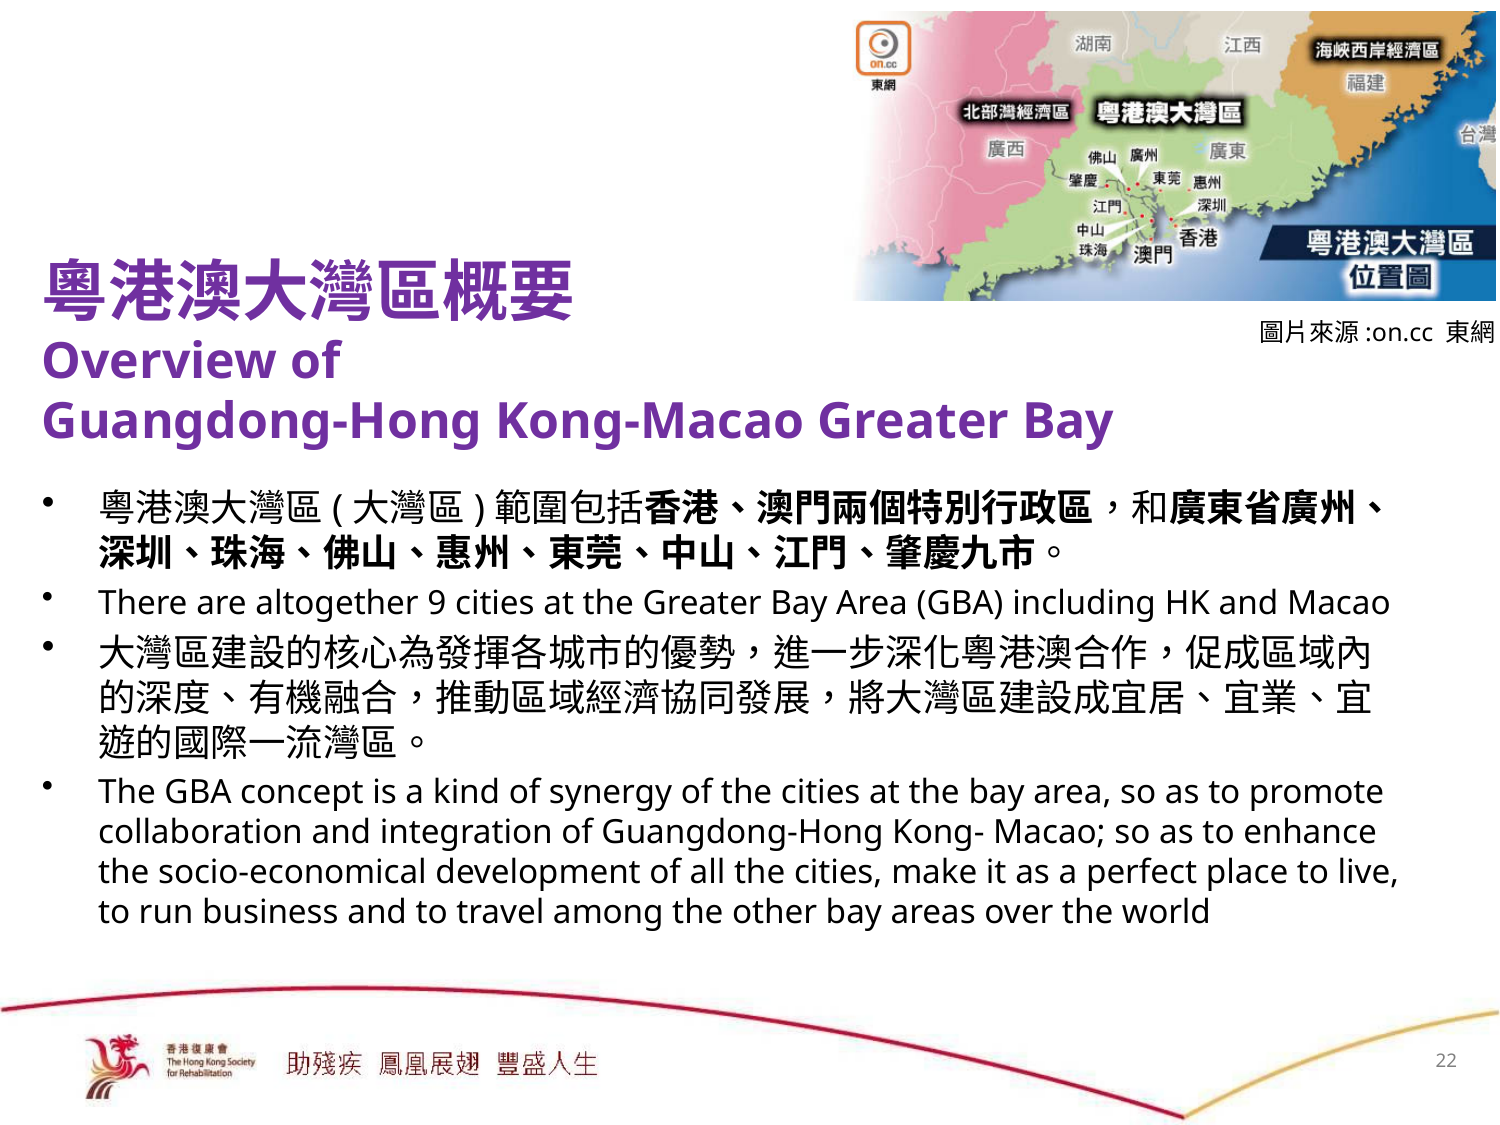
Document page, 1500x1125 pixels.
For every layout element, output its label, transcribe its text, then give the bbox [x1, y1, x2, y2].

text_box 圖片來源:on.cc 東網 [1244, 308, 1500, 354]
title 粵港澳大灣區概要 Overview of Guangdong-Hong Kong-Macao Greater Bay [26, 254, 1478, 444]
picture [0, 0, 1500, 1125]
slide_number 22 [1121, 1040, 1473, 1120]
list 粵港澳大灣區(大灣區)範圍包括香港、澳門兩個特別行政區，和廣東省廣州、深圳、珠海、佛山、惠州、東莞、中山、江門、肇慶九市。 There are altogether 9 cities at the Greater Bay Area (GBA) including HK and Macao 大灣區建設的核心為發揮各城市的優勢，進一步深化粵港澳合作，促成區域內的深度、有機融合，推動區域經濟協同發展，將大灣區建設成宜居、宜業、宜遊的國際一流灣區。 The GBA concept is a kind of synergy of the cities at the bay area, so as to promote collaboration and integration of Guangdong-Hong Kong- Macao; so as to enhance the socio-economical development of all the cities, make it as a perfect place to live, to run business and to travel among the other bay areas over the world [26, 476, 1423, 977]
